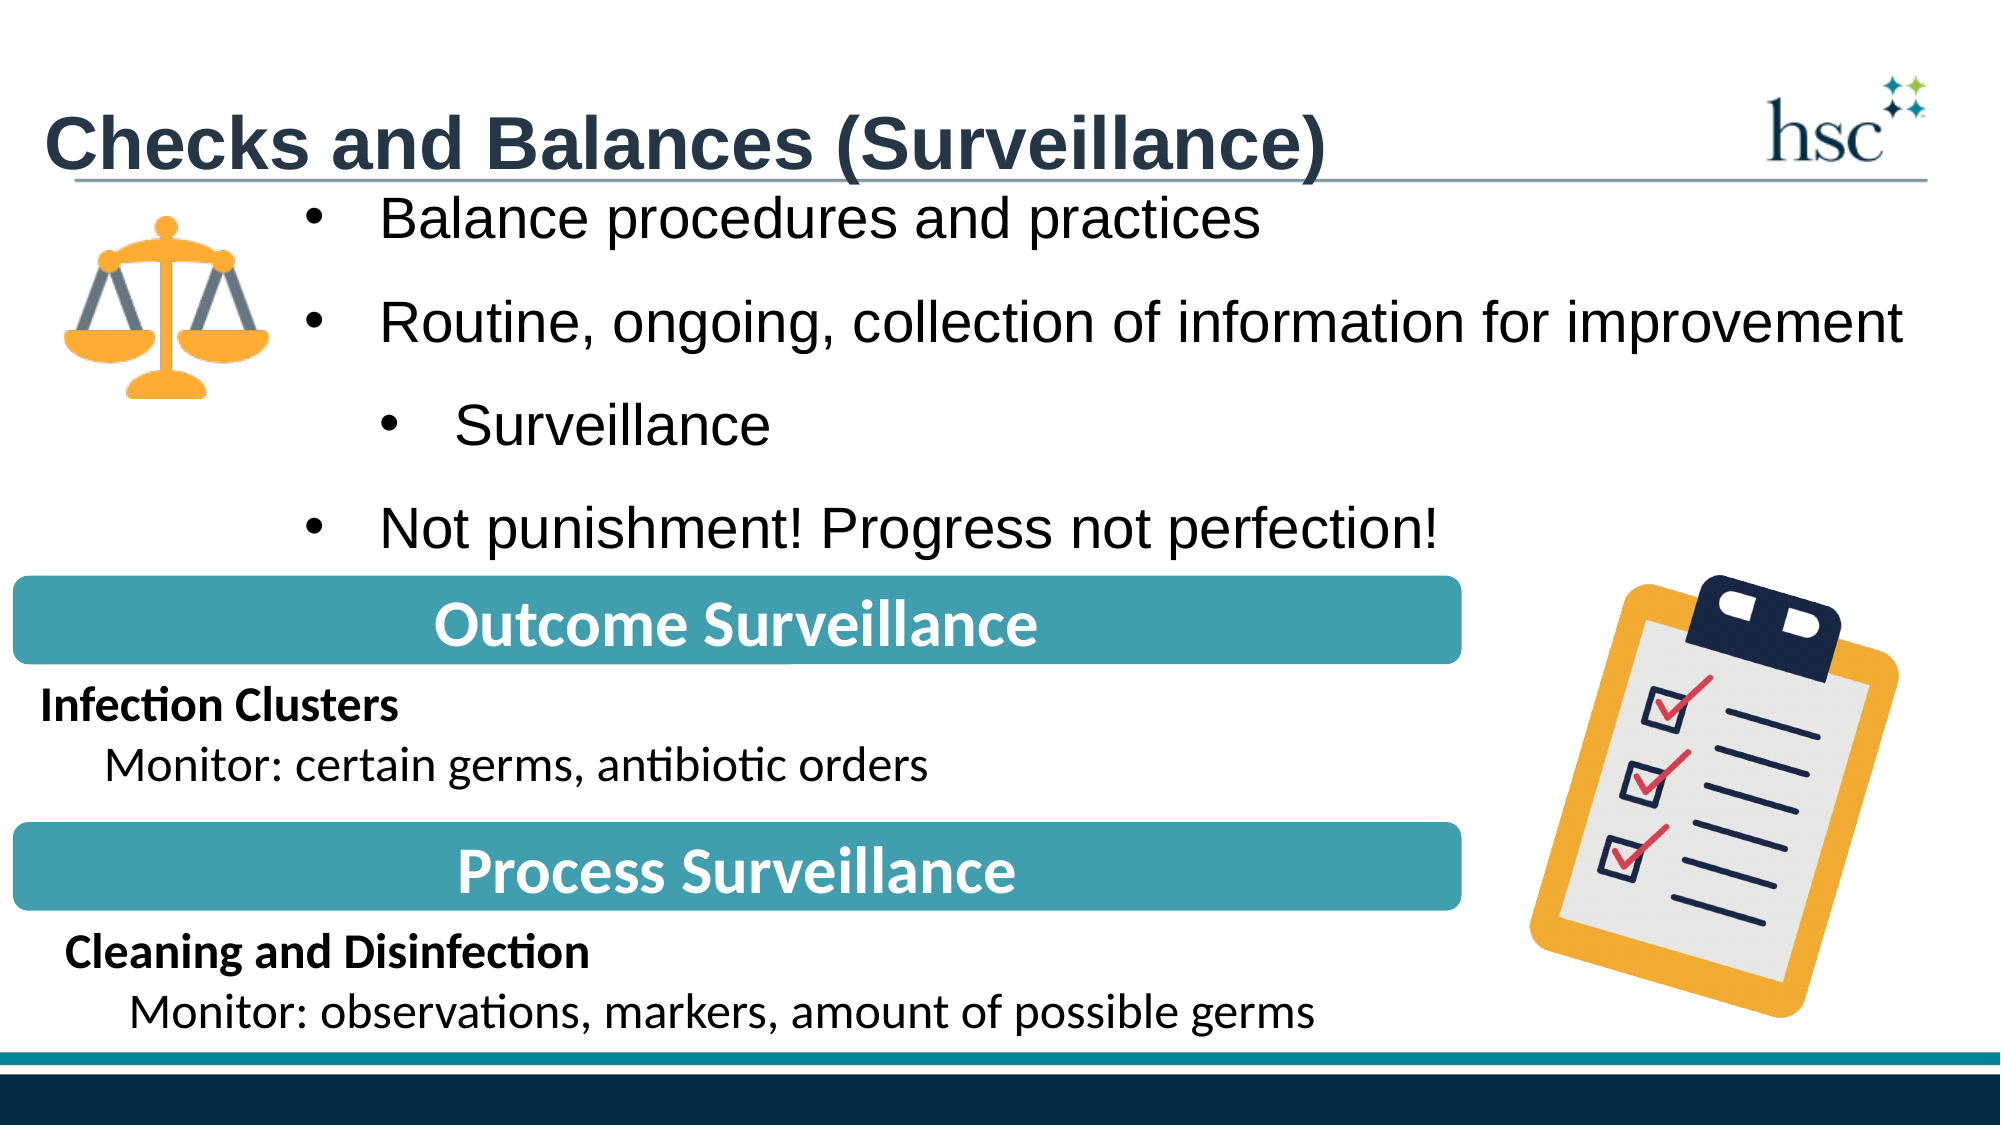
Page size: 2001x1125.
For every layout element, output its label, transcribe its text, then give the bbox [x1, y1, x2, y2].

picture [1524, 551, 1913, 1023]
text_box Infection Clusters Monitor: certain germs, antibiotic orders [13, 663, 1461, 799]
text_box Cleaning and Disinfection Monitor: observations, markers, amount of possible germs [38, 911, 1486, 1047]
text_box Outcome Surveillance [12, 575, 1462, 663]
text_box Balance procedures and practices Routine, ongoing, collection of information for improvement Surveillance Not punishment! Progress not perfection! [240, 180, 2000, 561]
picture [64, 216, 269, 399]
text_box Checks and Balances (Surveillance) [44, 70, 1396, 185]
text_box Process Surveillance [12, 822, 1462, 911]
